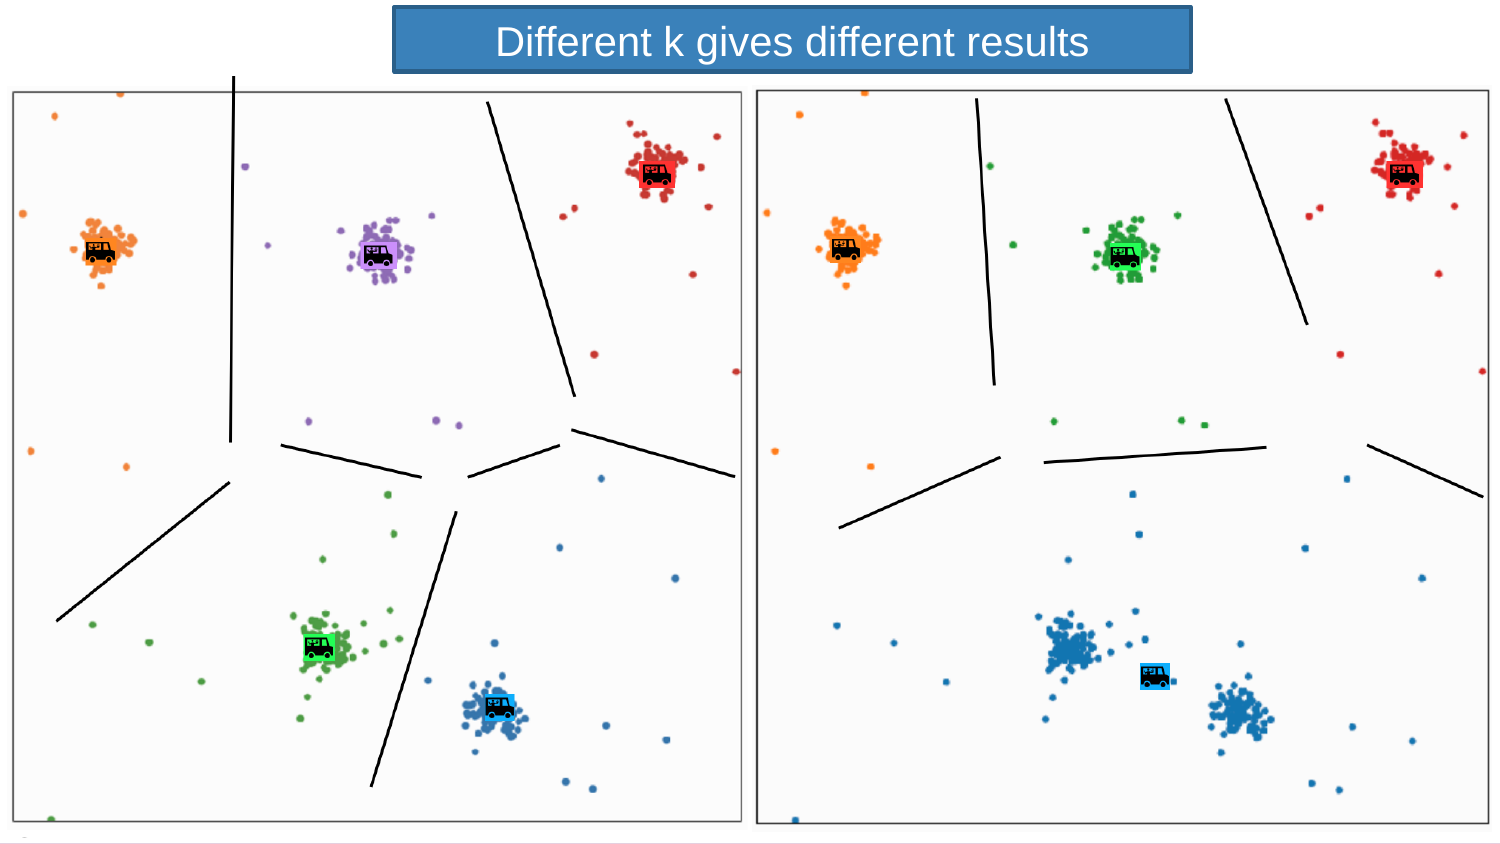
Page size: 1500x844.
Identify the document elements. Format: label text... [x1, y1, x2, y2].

picture [0, 76, 1500, 838]
text_box Different k gives different results [392, 5, 1193, 74]
